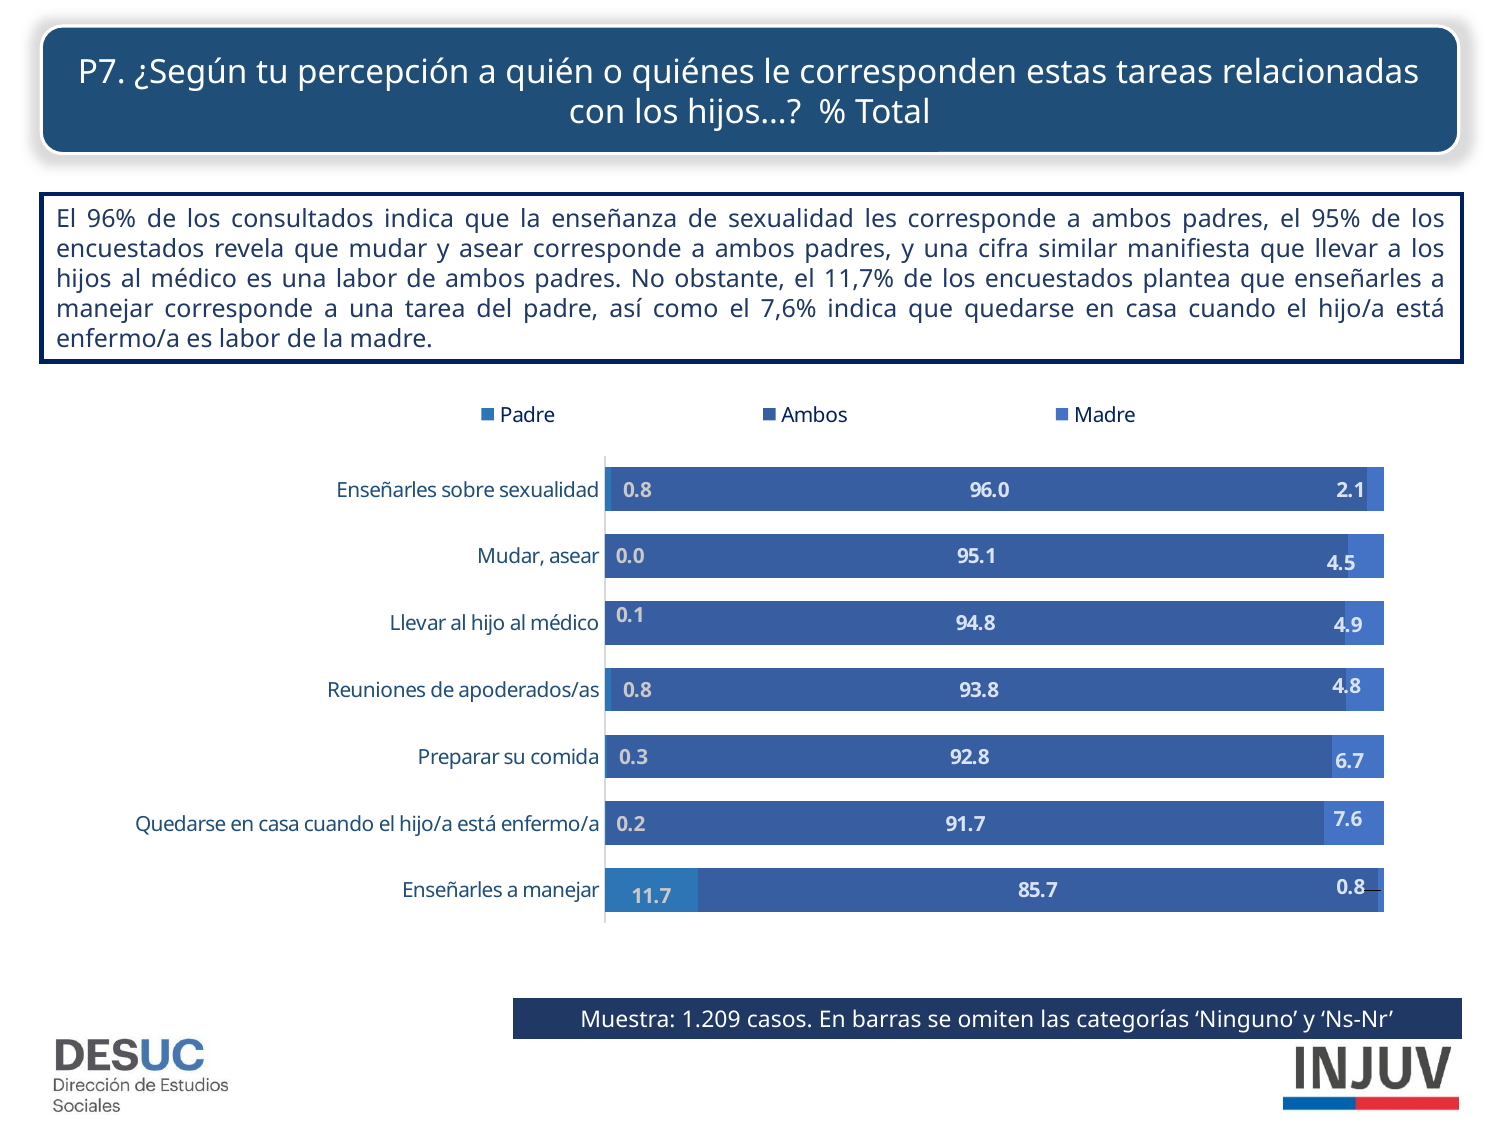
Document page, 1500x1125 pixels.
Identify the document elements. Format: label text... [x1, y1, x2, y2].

text_box El 96% de los consultados indica que la enseñanza de sexualidad les corresponde a ambos padres, el 95% de los encuestados revela que mudar y asear corresponde a ambos padres, y una cifra similar manifiesta que llevar a los hijos al médico es una labor de ambos padres. No obstante, el 11,7% de los encuestados plantea que enseñarles a manejar corresponde a una tarea del padre, así como el 7,6% indica que quedarse en casa cuando el hijo/a está enfermo/a es labor de la madre. [40, 193, 1463, 362]
chart [41, 382, 1459, 947]
picture [1283, 1037, 1459, 1119]
text_box Muestra: 1.209 casos. En barras se omiten las categorías ‘Ninguno’ y ‘Ns-Nr’ [512, 997, 1463, 1040]
text_box P7. ¿Según tu percepción a quién o quiénes le corresponden estas tareas relacionadas con los hijos…? % Total [40, 24, 1460, 155]
picture [41, 1034, 236, 1115]
